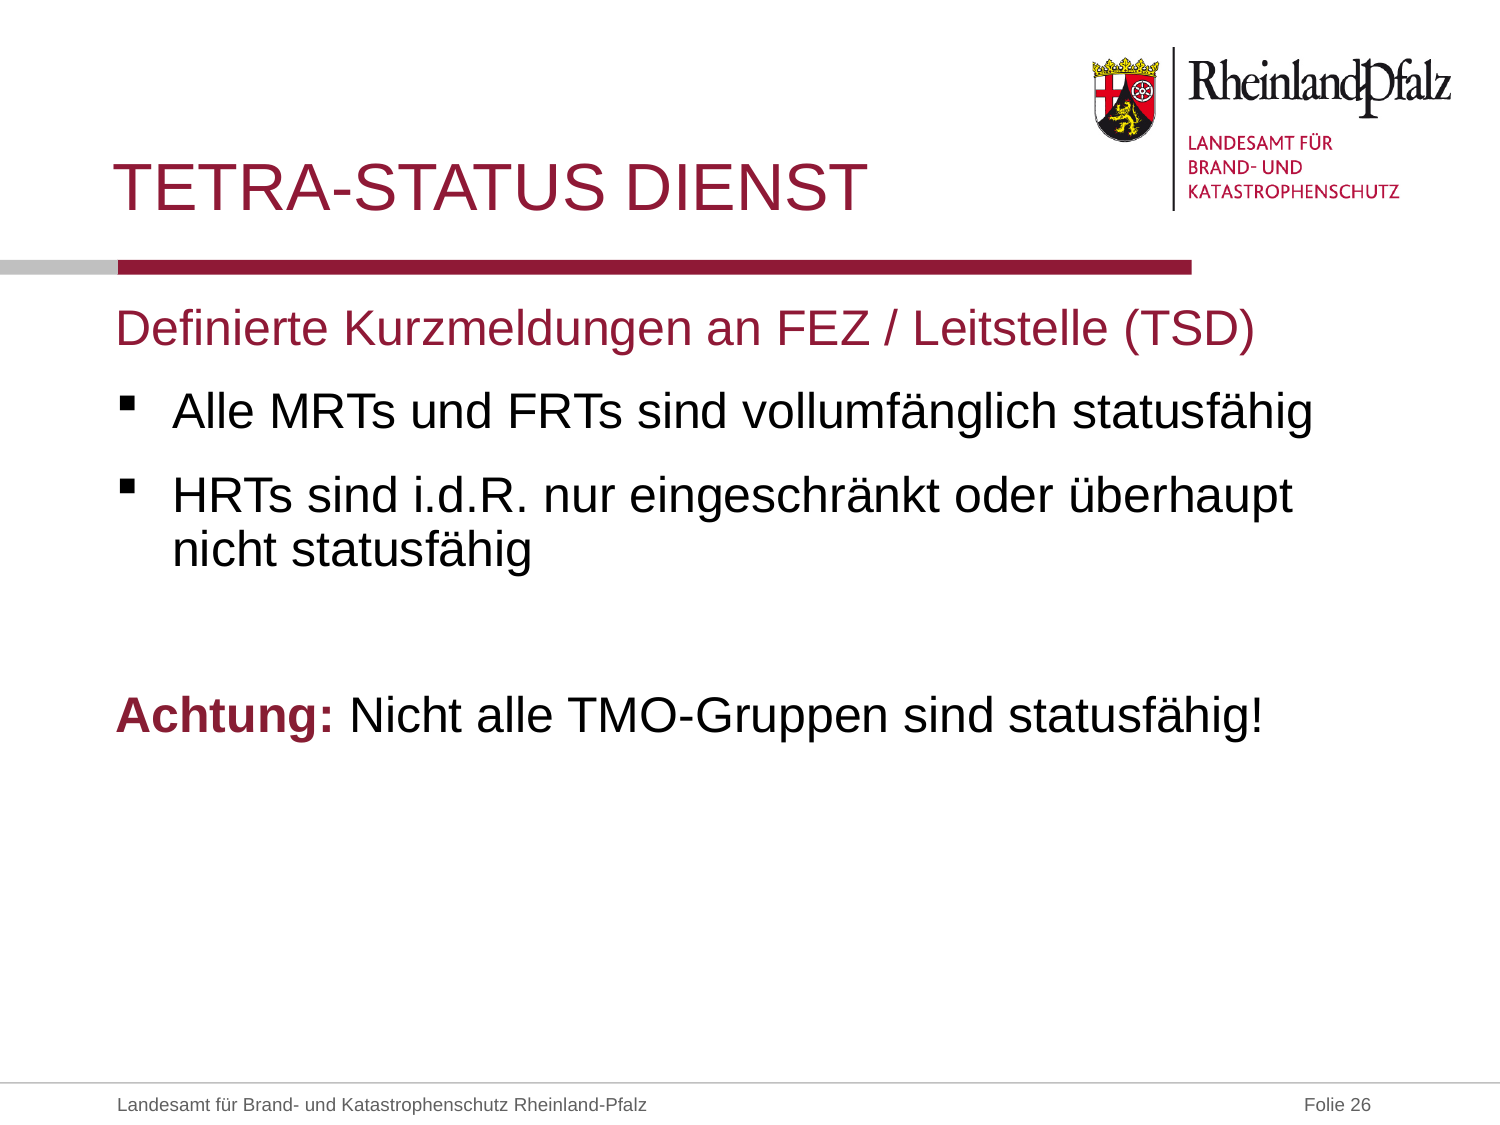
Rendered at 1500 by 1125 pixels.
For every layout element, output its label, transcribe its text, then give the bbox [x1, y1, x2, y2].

picture [1092, 47, 1451, 211]
list Definierte Kurzmeldungen an FEZ / Leitstelle (TSD) Alle MRTs und FRTs sind vollumfänglich statusfähig HRTs sind i.d.R. nur eingeschränkt oder überhaupt nicht statusfähig Achtung: Nicht alle TMO-Gruppen sind statusfähig! [115, 302, 1386, 1053]
title TETRA-Status Dienst [112, 71, 1071, 224]
